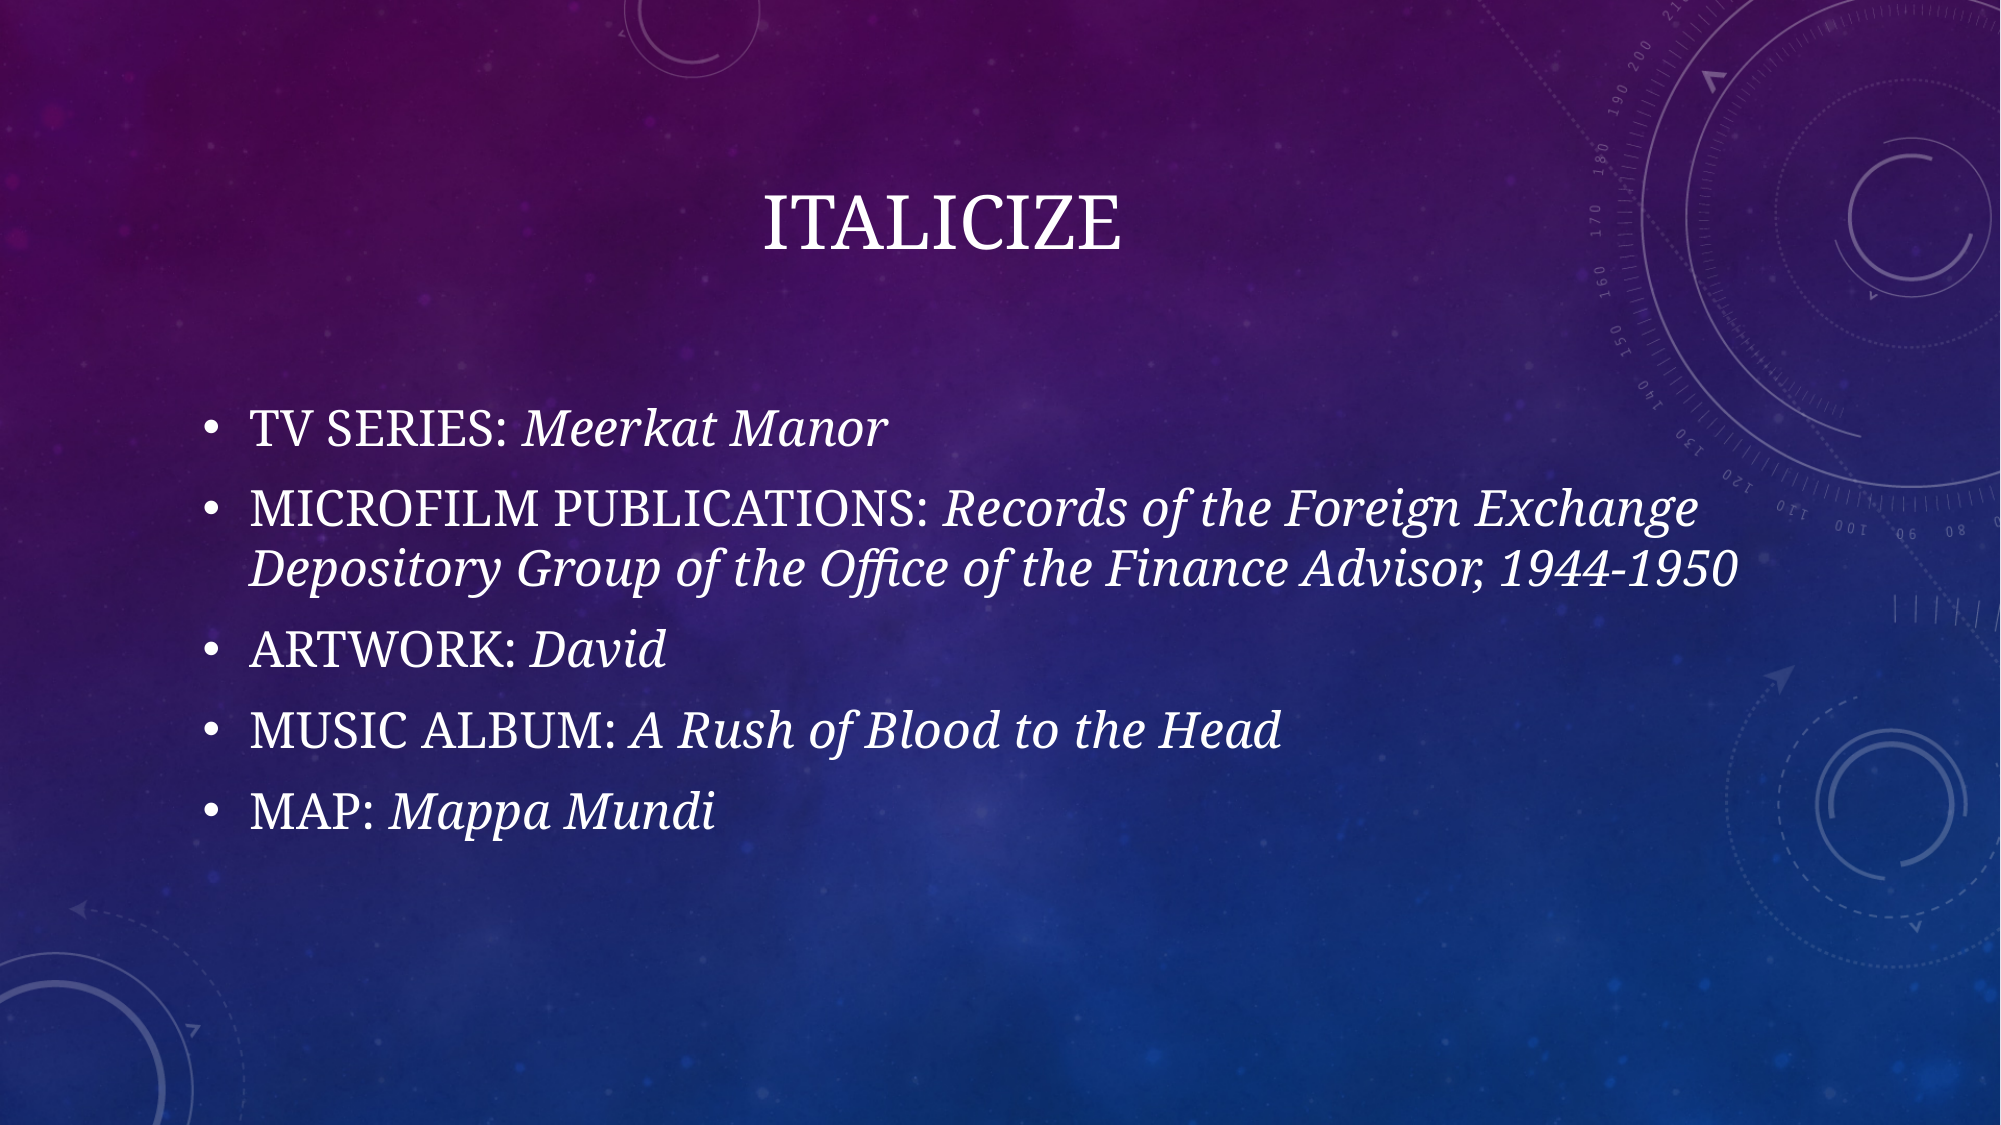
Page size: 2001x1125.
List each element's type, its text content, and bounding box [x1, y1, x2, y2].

picture [0, 0, 2001, 1125]
list TV SERIES: Meerkat Manor MICROFILM PUBLICATIONS: Records of the Foreign Exchange Depository Group of the Office of the Finance Advisor, 1944-1950 ARTWORK: David MUSIC ALBUM: A Rush of Blood to the Head MAP: Mappa Mundi [112, 351, 1775, 950]
title ItalicizE [112, 99, 1775, 339]
